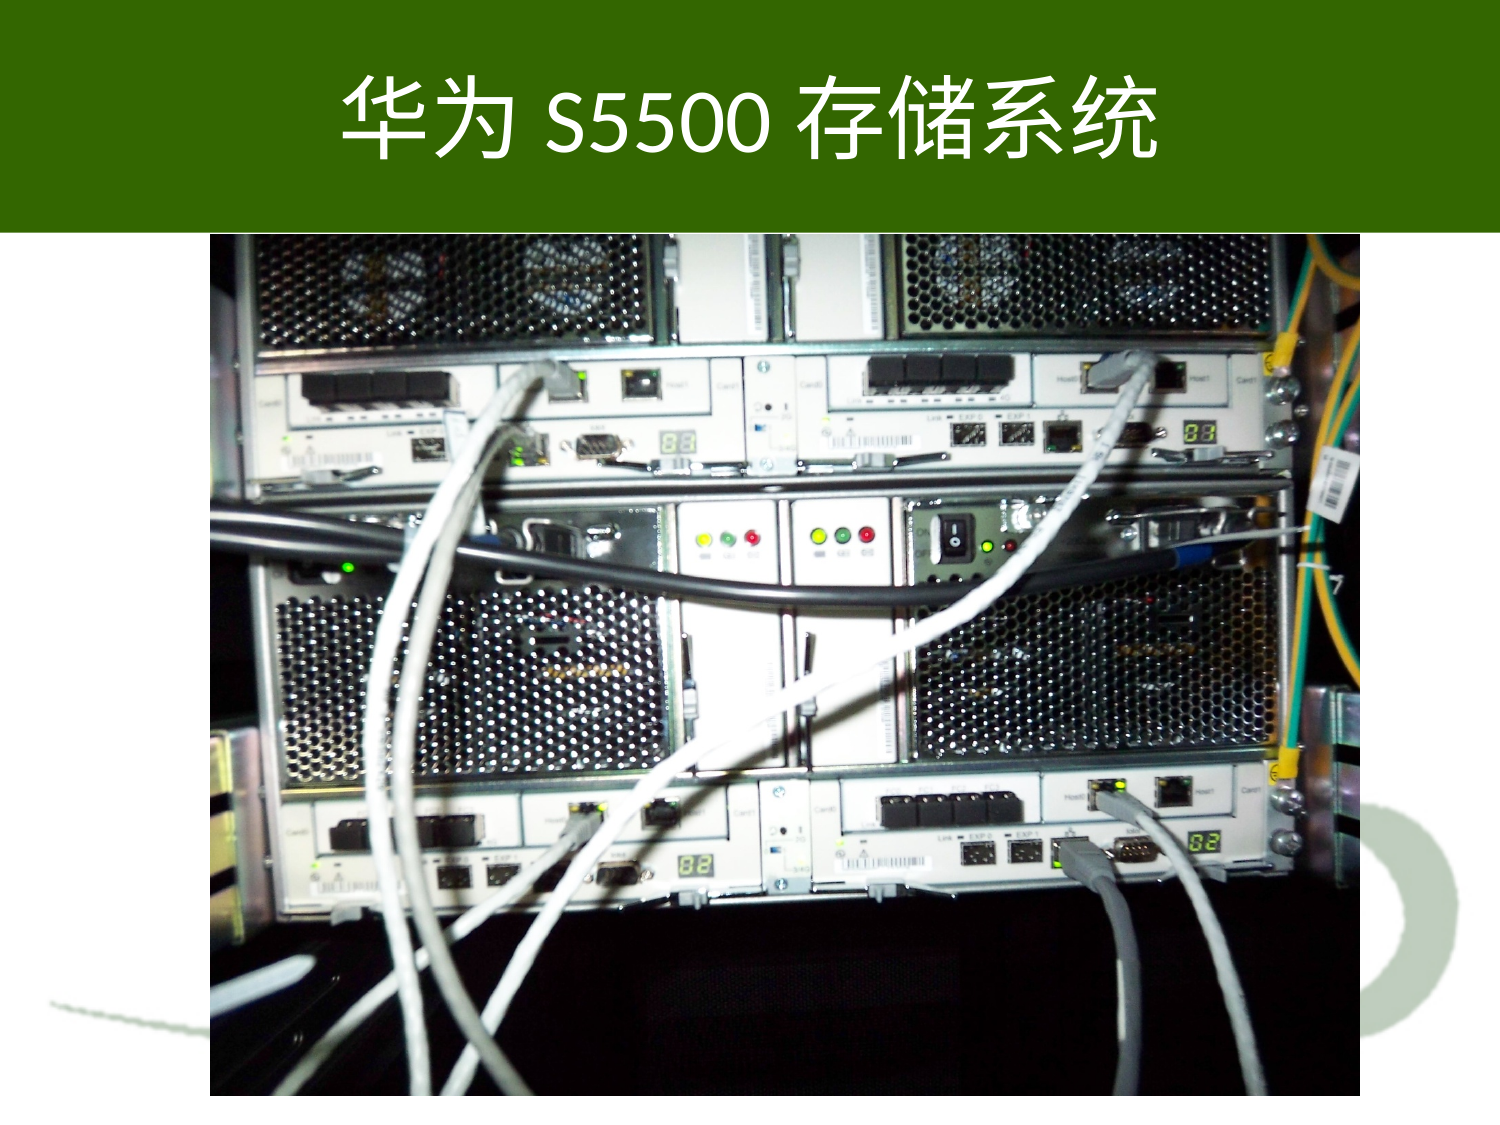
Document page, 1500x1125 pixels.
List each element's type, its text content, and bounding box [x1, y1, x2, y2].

title 华为S5500存储系统 [0, 0, 1500, 233]
picture [0, 234, 1500, 1125]
